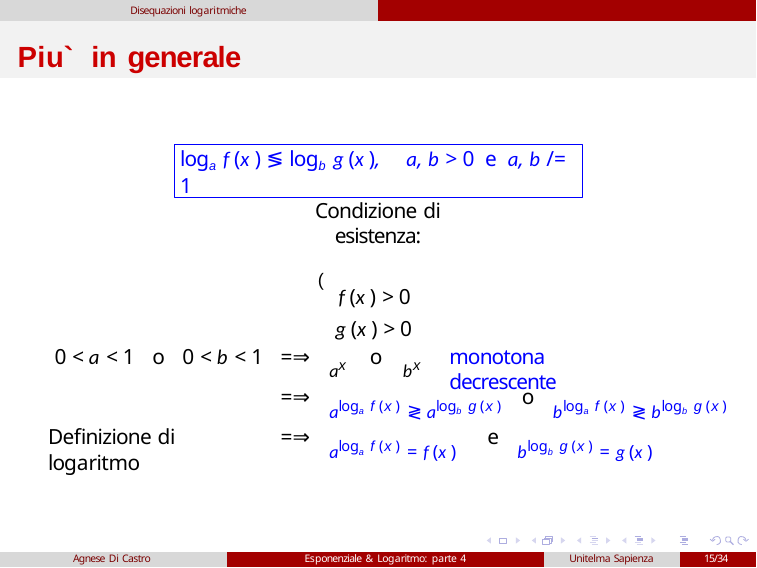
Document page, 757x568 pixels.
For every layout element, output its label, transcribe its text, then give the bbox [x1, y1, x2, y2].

text_box Unitelma Sapienza [567, 552, 658, 565]
text_box bloga f (x ) ≷ blogb g (x ) [550, 379, 729, 422]
text_box e [485, 424, 499, 450]
footer Agnese Di Castro [71, 552, 156, 568]
text_box [544, 551, 680, 567]
text_box [680, 551, 756, 567]
text_box [0, 20, 756, 79]
text_box monotona decrescente [447, 343, 645, 394]
text_box [377, 0, 756, 20]
slide_number Esponenziale & Logaritmo: parte 4 [302, 552, 469, 568]
text_box Definizione di logaritmo [46, 424, 257, 475]
text_box Disequazioni logaritmiche [128, 3, 250, 17]
text_box [226, 551, 544, 567]
text_box aloga f (x ) = f (x ) [327, 420, 469, 462]
text_box [0, 551, 226, 567]
text_box o [367, 343, 383, 369]
text_box loga f (x ) ≶ logb g (x ), a, b > 0 e a, b /= 1 [173, 144, 582, 198]
text_box aloga f (x ) ≷ alogb g (x ) [327, 379, 503, 422]
text_box 15/34 [702, 552, 734, 565]
text_box o [519, 383, 535, 409]
text_box Condizione di esistenza: (f (x ) > 0 g (x ) > 0 [272, 198, 484, 341]
text_box 0 < a < 1 o 0 < b < 1 =⇒ =⇒ =⇒ [26, 343, 311, 450]
text_box ax bx [327, 339, 422, 379]
text_box blogb g (x ) = g (x ) [515, 420, 662, 462]
title Piu` in generale [15, 37, 741, 133]
